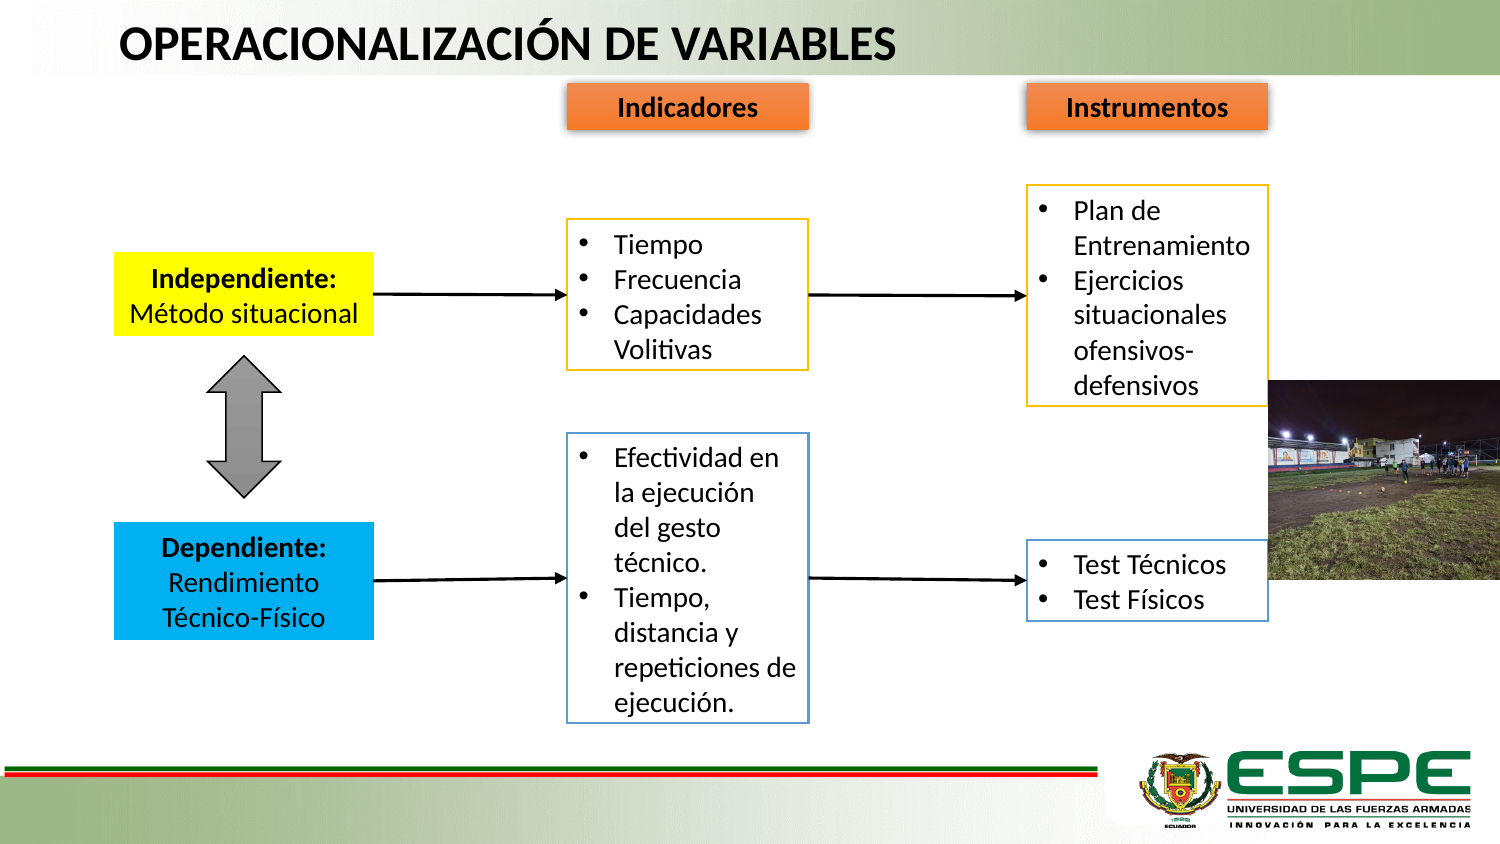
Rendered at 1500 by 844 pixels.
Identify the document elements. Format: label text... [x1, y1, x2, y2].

text_box Dependiente: Rendimiento Técnico-Físico [115, 522, 373, 639]
text_box Test Técnicos Test Físicos [1026, 539, 1268, 621]
text_box [207, 355, 281, 498]
text_box OPERACIONALIZACIÓN DE VARIABLES [103, 0, 1097, 89]
text_box Indicadores [567, 83, 809, 130]
picture [0, 0, 1500, 844]
text_box Instrumentos [1026, 83, 1268, 130]
text_box Plan de Entrenamiento Ejercicios situacionales ofensivos-defensivos [1026, 185, 1268, 407]
text_box Independiente: Método situacional [115, 253, 373, 335]
text_box Efectividad en la ejecución del gesto técnico. Tiempo, distancia y repeticiones de ejecución. [567, 432, 809, 724]
text_box Tiempo Frecuencia Capacidades Volitivas [567, 219, 809, 371]
